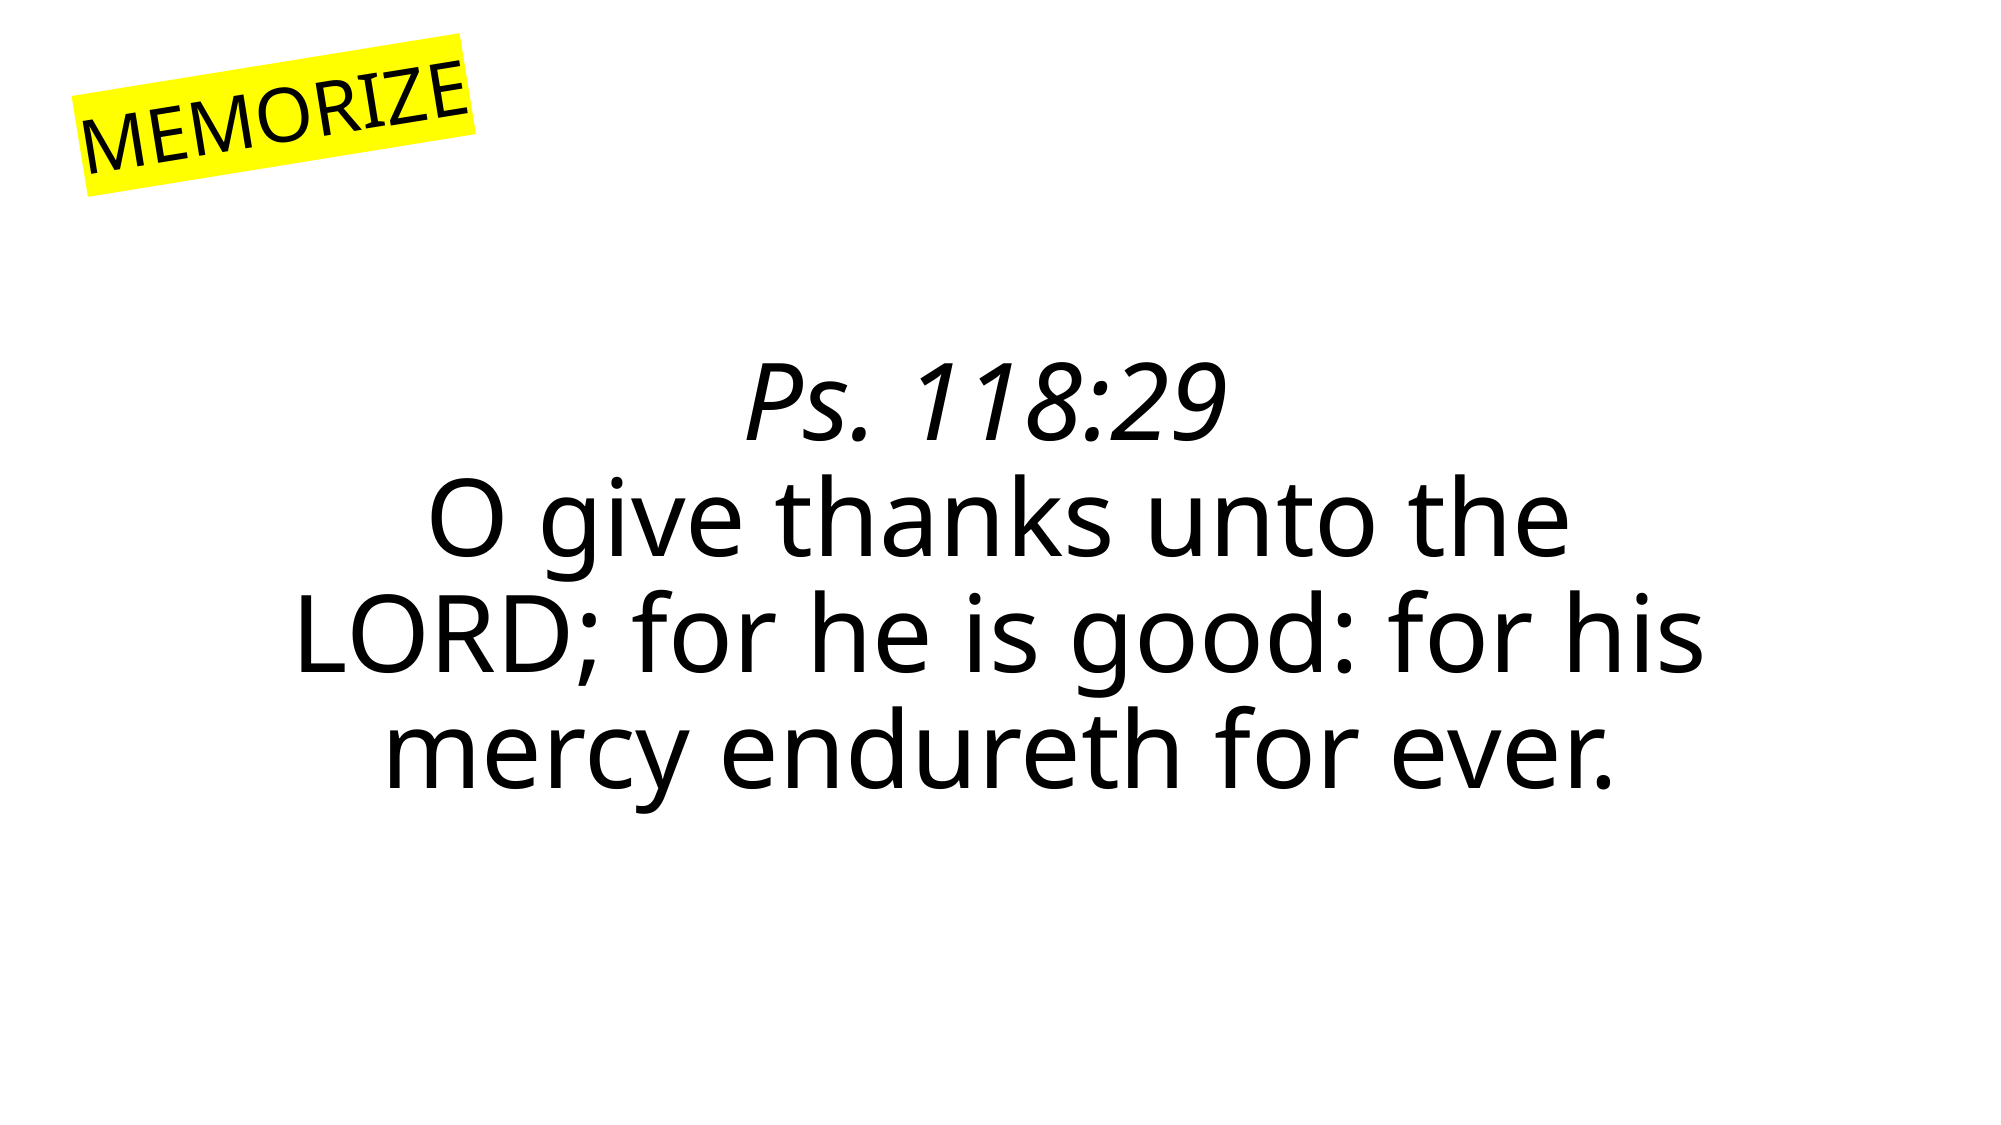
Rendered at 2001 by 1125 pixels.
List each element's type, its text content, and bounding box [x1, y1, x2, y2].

text_box MEMORIZE [56, 2, 651, 200]
title Ps. 118:29 O give thanks unto the LORD; for he is good: for his mercy endureth for ever. [249, 256, 1750, 936]
